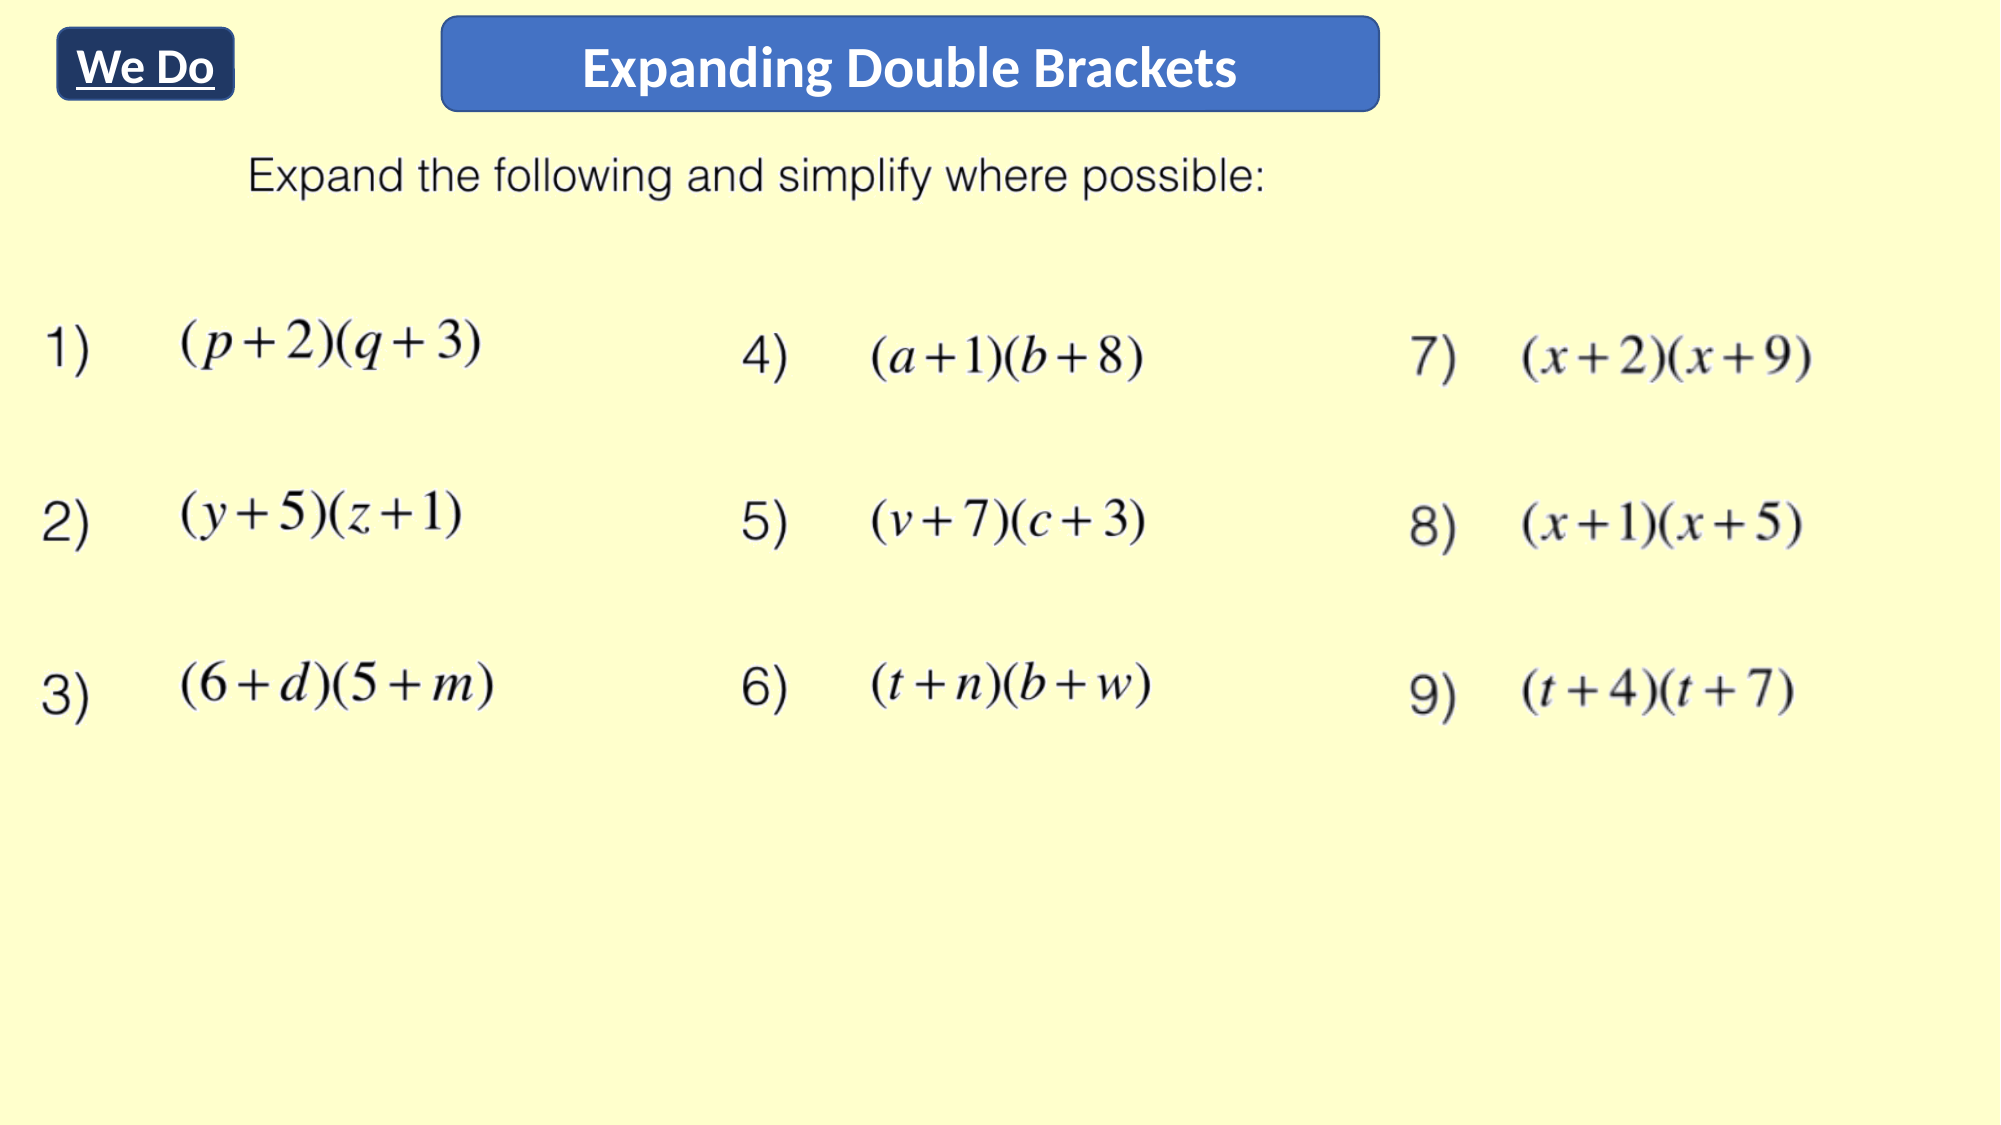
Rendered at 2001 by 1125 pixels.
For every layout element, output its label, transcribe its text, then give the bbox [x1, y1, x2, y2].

picture [233, 137, 1283, 222]
picture [1379, 307, 1862, 753]
text_box We Do [56, 26, 235, 101]
picture [17, 247, 534, 794]
picture [685, 259, 1198, 781]
text_box Expanding Double Brackets [440, 15, 1381, 113]
